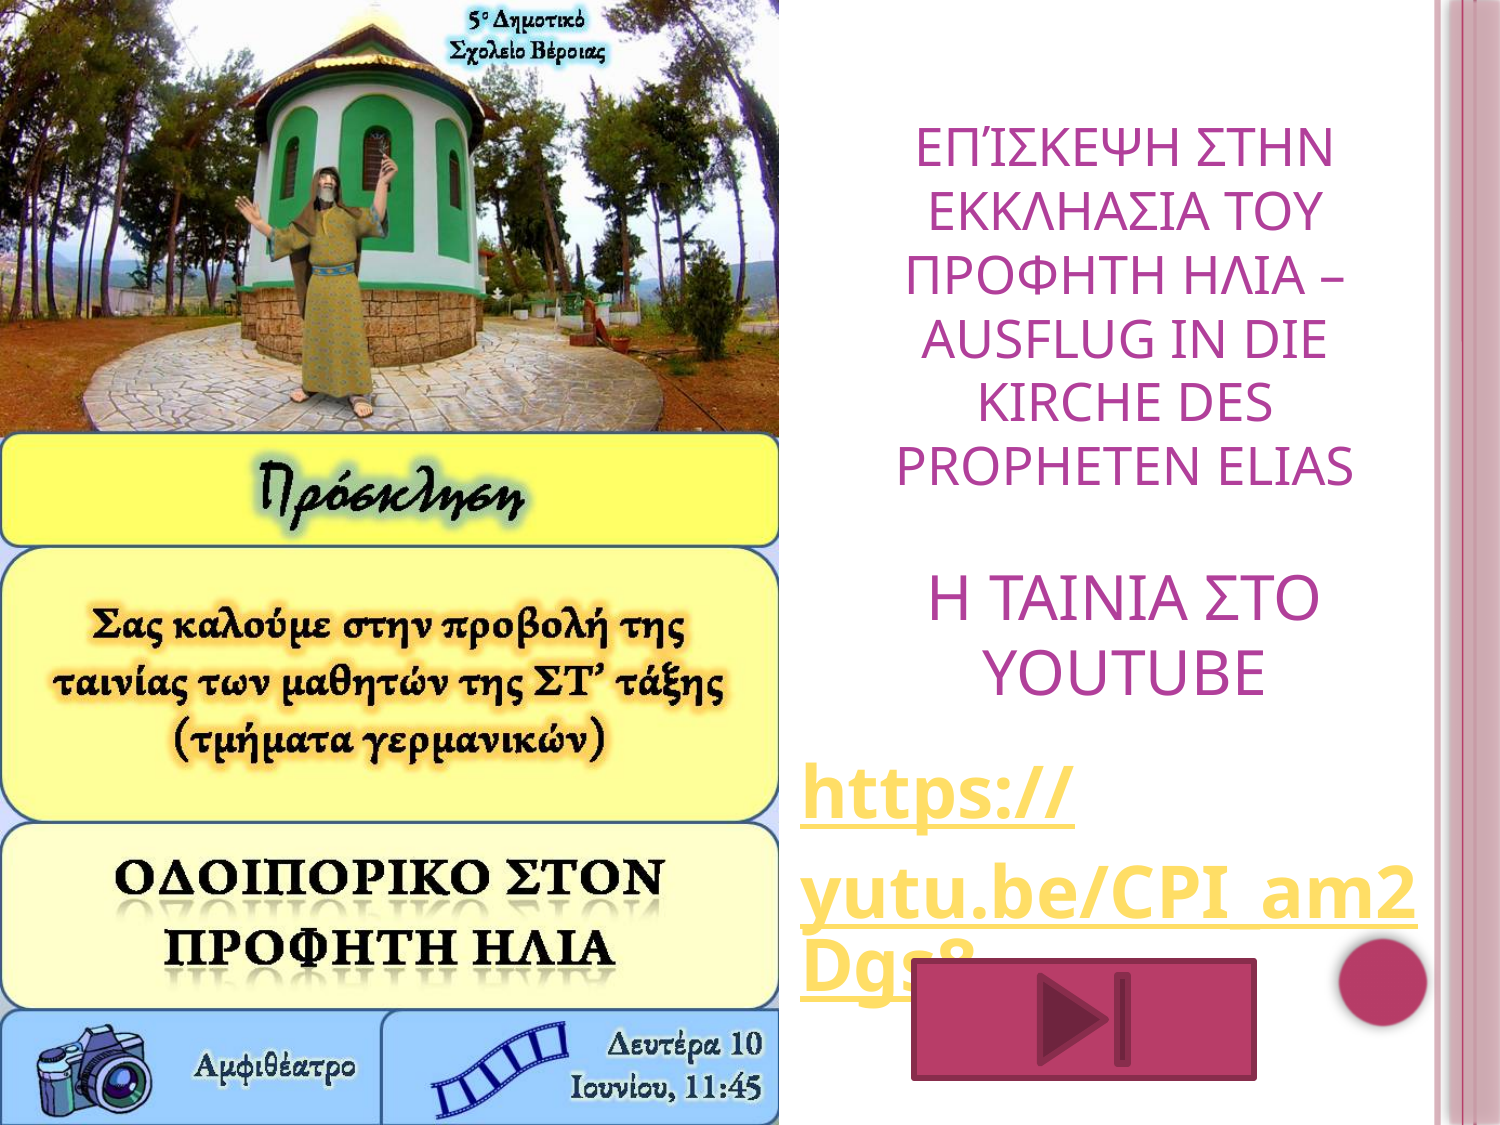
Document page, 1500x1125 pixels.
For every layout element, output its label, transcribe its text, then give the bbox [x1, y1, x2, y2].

text_box https://yutu.be/CPI_am2Dgs8 [789, 738, 1454, 1040]
title Επίσκεψη στην εκκληασια του προφητη ηλια – ausflug in die kirche des propheten elias [808, 105, 1442, 492]
picture [0, 0, 779, 1125]
text_box [911, 958, 1257, 1081]
text_box Η ταινια στο youtube [808, 492, 1442, 715]
